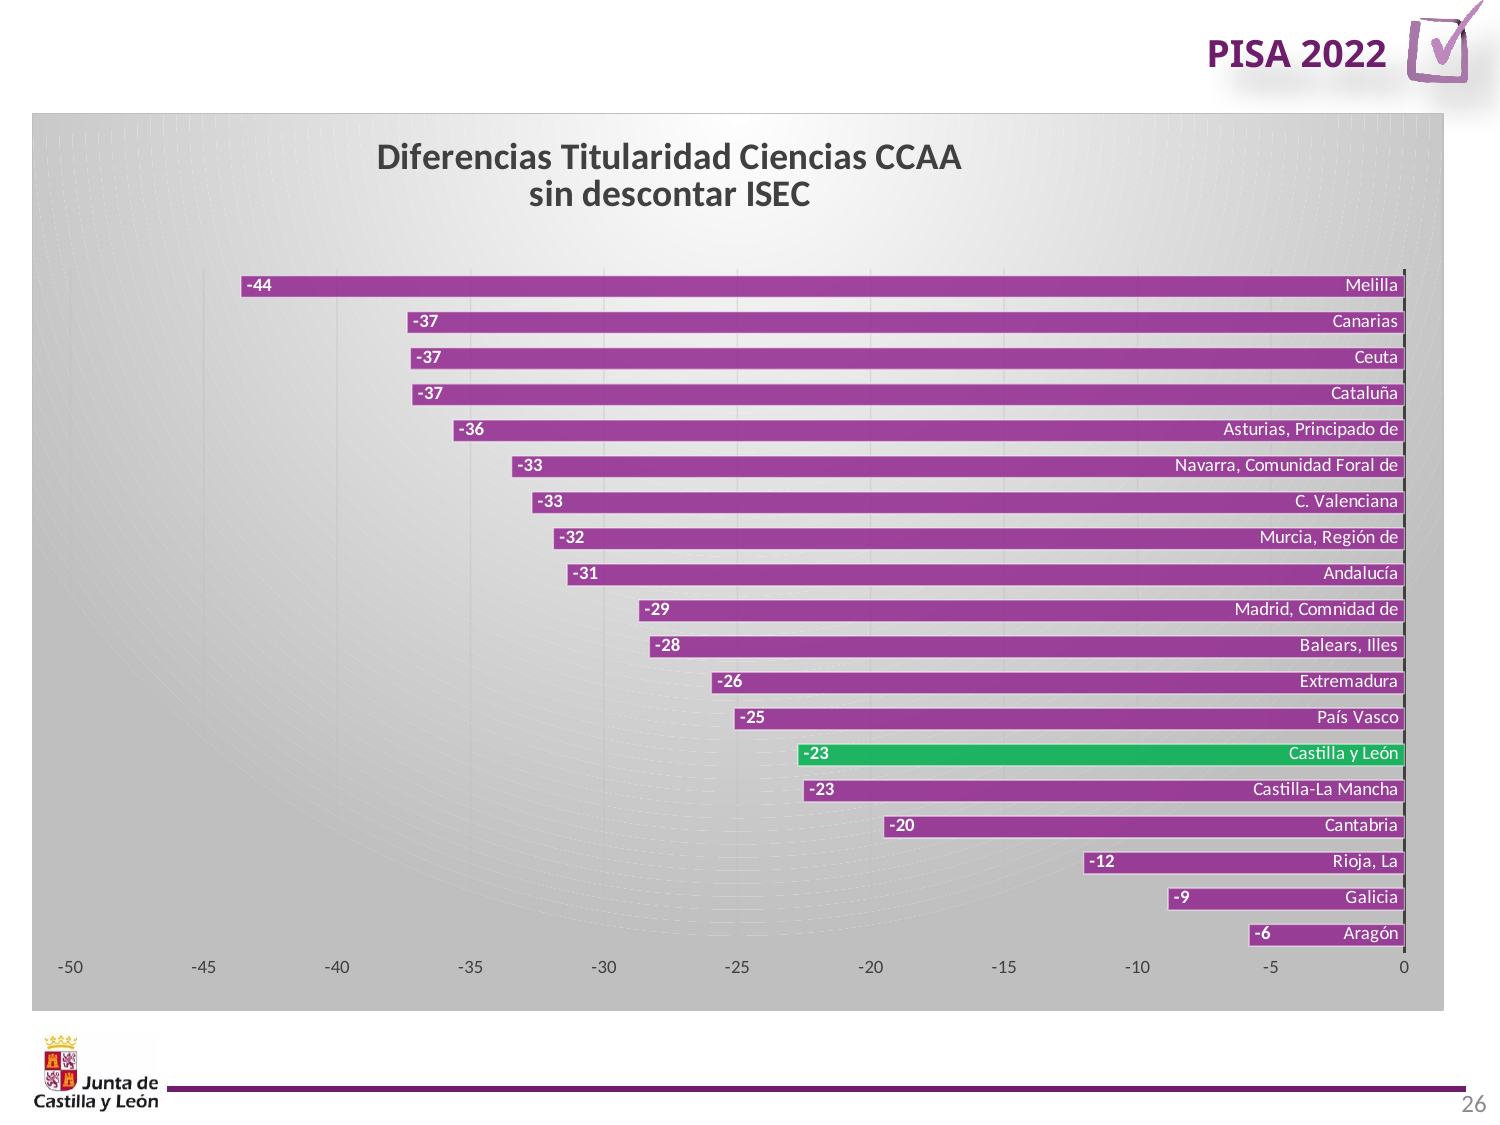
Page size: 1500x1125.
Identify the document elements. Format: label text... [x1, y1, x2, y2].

slide_number 26 [1164, 1072, 1500, 1125]
picture [33, 1034, 158, 1112]
chart [31, 112, 1444, 1011]
